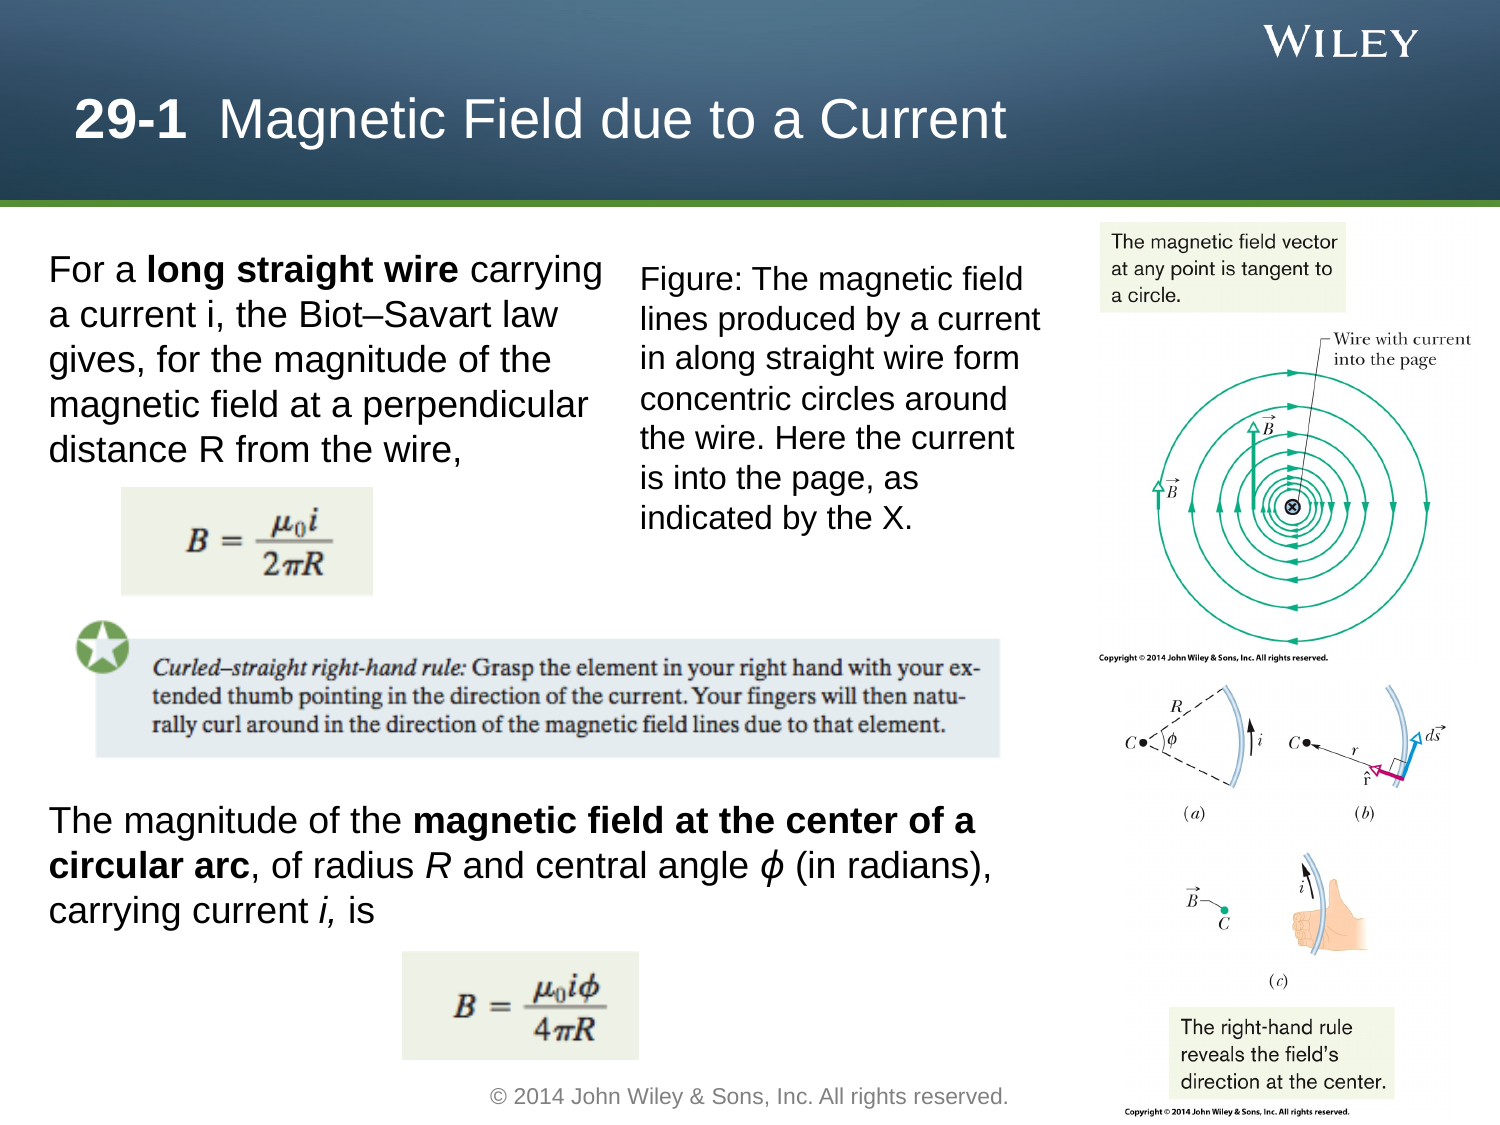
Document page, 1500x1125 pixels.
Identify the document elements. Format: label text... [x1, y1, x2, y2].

text_box The magnitude of the magnetic field at the center of a circular arc, of radius R and central angle ϕ (in radians), carrying current i, is [33, 788, 1116, 938]
picture [1095, 217, 1476, 665]
picture [1121, 680, 1450, 1119]
text_box For a long straight wire carrying a current i, the Biot–Savart law gives, for the magnitude of the magnetic field at a perpendicular distance R from the wire, [33, 237, 626, 478]
picture [120, 487, 374, 601]
text_box Figure: The magnetic field lines produced by a current in along straight wire form concentric circles around the wire. Here the current is into the page, as indicated by the X. [625, 249, 1060, 544]
picture [0, 0, 1500, 207]
title 29-1 Magnetic Field due to a Current [74, 44, 1425, 191]
picture [402, 951, 639, 1061]
picture [74, 619, 1004, 772]
footer © 2014 John Wiley & Sons, Inc. All rights reserved. [229, 1064, 1121, 1125]
